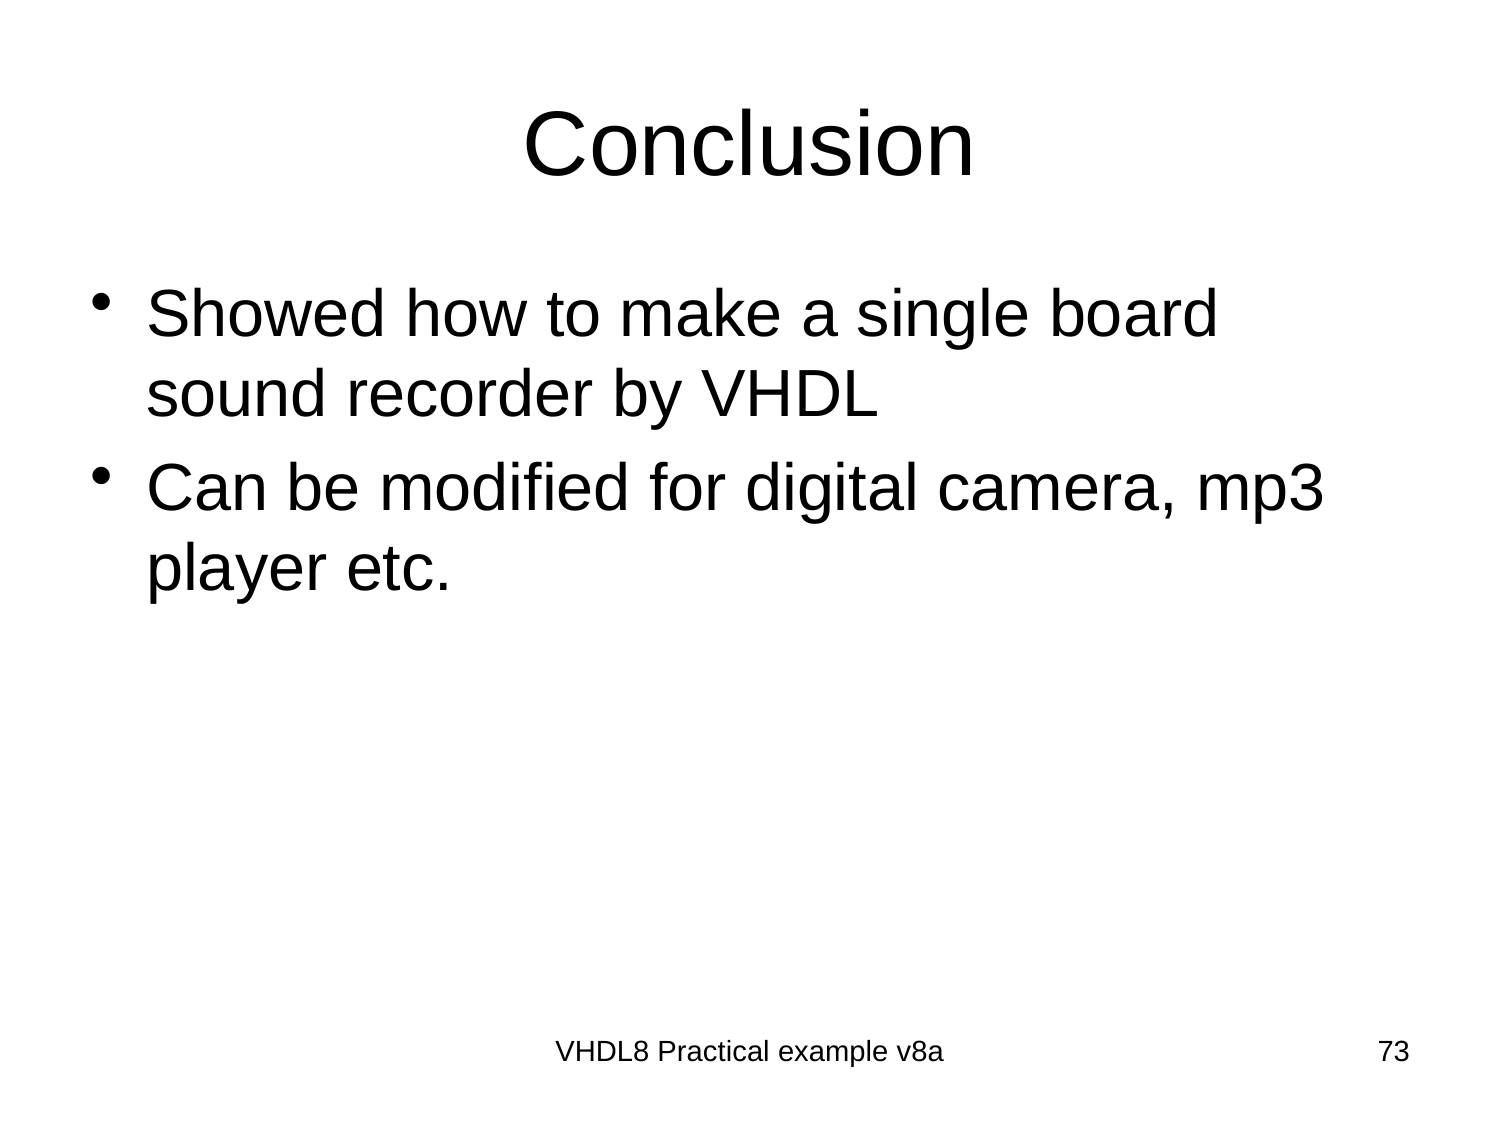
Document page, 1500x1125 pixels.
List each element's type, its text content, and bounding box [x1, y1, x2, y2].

footer VHDL8 Practical example v8a [512, 1024, 988, 1103]
list Showed how to make a single board sound recorder by VHDL Can be modified for digital camera, mp3 player etc. [75, 262, 1425, 1005]
title Conclusion [75, 45, 1425, 233]
slide_number 73 [1074, 1024, 1425, 1103]
